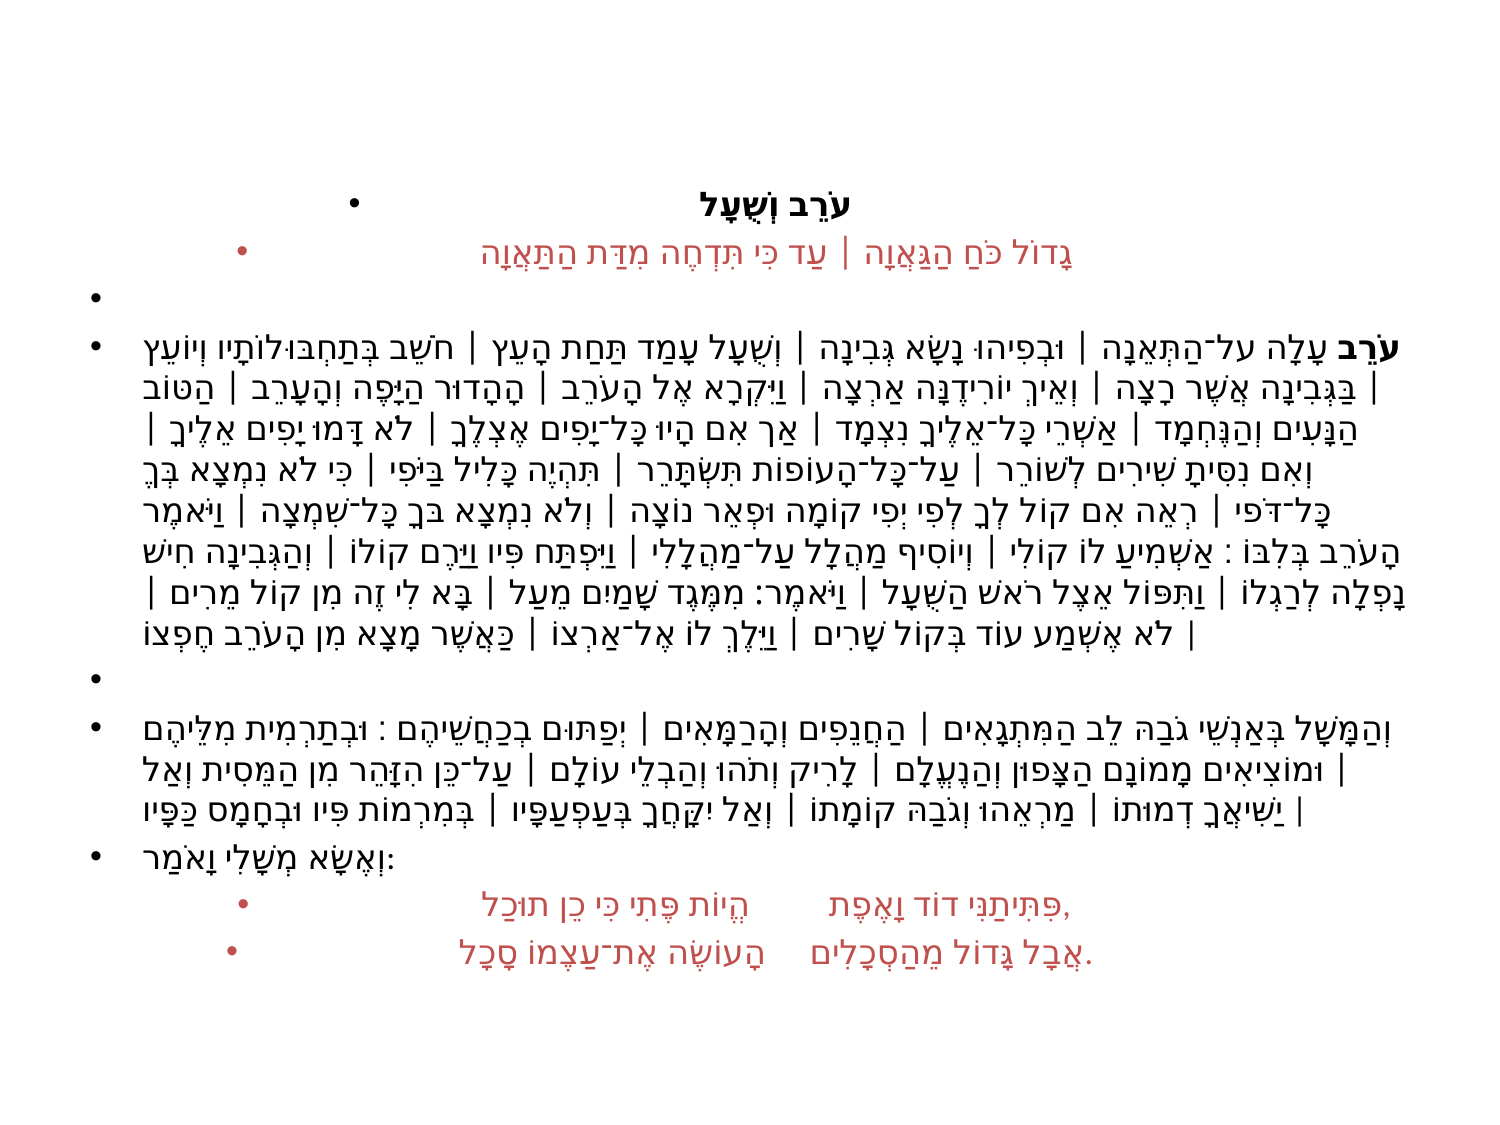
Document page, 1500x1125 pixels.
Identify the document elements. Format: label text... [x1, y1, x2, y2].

list עֹרֵב וְשֻׁעָל גָדוֹל כֹּחַ הַגַּאֲוָה | עַד כִּי תִּדְחֶה מִדַּת הַתַּאֲוָה עֹרֵב עָלָה על־הַתְּאֵנָה | וּבְפִיהוּ נָשָׂא גְּבִינָה | וְשֻׁעָל עָמַד תַּחַת הָעֵץ | חֹשֵׁב בְּתַחְבּוּלוֹתָיו וְיוֹעֵץ | בַּגְּבִינָה אֲשֶׁר רָצָה | וְאֵיךְ יוֹרִידֶנָּה אַרְצָה | וַיִּקְרָא אֶל הָעֹרֵב | הָהָדוּר הַיָּפֶה וְהָעָרֵב | הַטּוֹב הַנָּעִים וְהַנֶּחְמָד | אַשְׁרֵי כָּל־אֵלֶיךָ נִצְמָד | אַך אִם הָיוּ כָּל־יָפִים אֶצְלֶךָ | לֹא דָּמוּ יָפִים אֵלֶיךָ | וְאִם נִסִּיתָ שִׁירִים לְשׁוֹרֵר | עַל־כָּל־הָעוֹפוֹת תִּשְׂתָּרֵר | תִּהְיֶה כָּלִיל בַּיֹּפִי | כִּי לֹא נִמְצָא בְּךֶ כָּל־דֹּפי | רְאֵה אִם קוֹל לְךָ לְפִי יְפִי קוֹמָה וּפְאֵר נוֹצָה | וְלֹא נִמְצָא בּךָ כָּל־שִׁמְצָה | וַיֹּאמֶר הָעֹרֵב בְּלִבּוֹ ׃ אַשְׁמִיעַ לוֹ קוֹלִי | וְיוֹסִיף מַהֲלָל עַל־מַהֲלָלִי | וַיִּפְתַּח פִּיו וַיַּרֶם קוֹלוֹ | וְהַגְּבִינָה חִישׁ נָפְלָה לְרַגְלוֹ | וַתִּפּוֹל אֵצֶל רֹאשׁ הַשֻּׁעָל | וַיֹּאמֶר: מִמֶּגֶד שָׁמַיִם מֵעַל | בָּא לִי זֶה מִן קוֹל מֵרִים | לֹא אֶשְׁמַע עוֹד בְּקוֹל שָׁרִים | וַיֵּלֶךְ לוֹ אֶל־אַרְצוֹ | כַּאֲשֶׁר מָצָא מִן הָעֹרֵב חֶפְצוֹ | וְהַמָּשָׁל בְּאַנְשֵׁי גֹבַהּ לֵב הַמִּתְגָאִים | הַחֲנֵפִים וְהָרַמָּאִים | יְפַתּוּם בְכַחֲשֵׁיהֶם ׃ וּבְתַרְמִית מִלֵּיהֶם | וּמוֹצִיאִים מָמוֹנָם הַצָּפוּן וְהַנֶעֱלָם | לָרִיק וְתֹהוּ וְהַבְלֵי עוֹלָם | עַל־כֵּן הִזָּהֵר מִן הַמֵּסִית וְאַל יַשִּׁיאֲךָ דְמוּתוֹ | מַרְאֵהוּ וְגֹבַהּ קוֹמָתוֹ | וְאַל יִקָּחֲךָ בְּעַפְעַפָּיו | בְּמִרְמוֹת פִּיו וּבְחָמָס כַּפָּיו | וְאֶשָׂא מְשָׁלִי וָאֹמַר: פִּתִּיתַנִּי דוֹד וָאֶפֶת הֱיוֹת פֶּתִי כִּי כֵן תוּכַל, אֲבָל גָּדוֹל מֵהַסְכָלִים הָעוֹשֶׂה אֶת־עַצֶמוֹ סָכָל. [75, 174, 1425, 1005]
